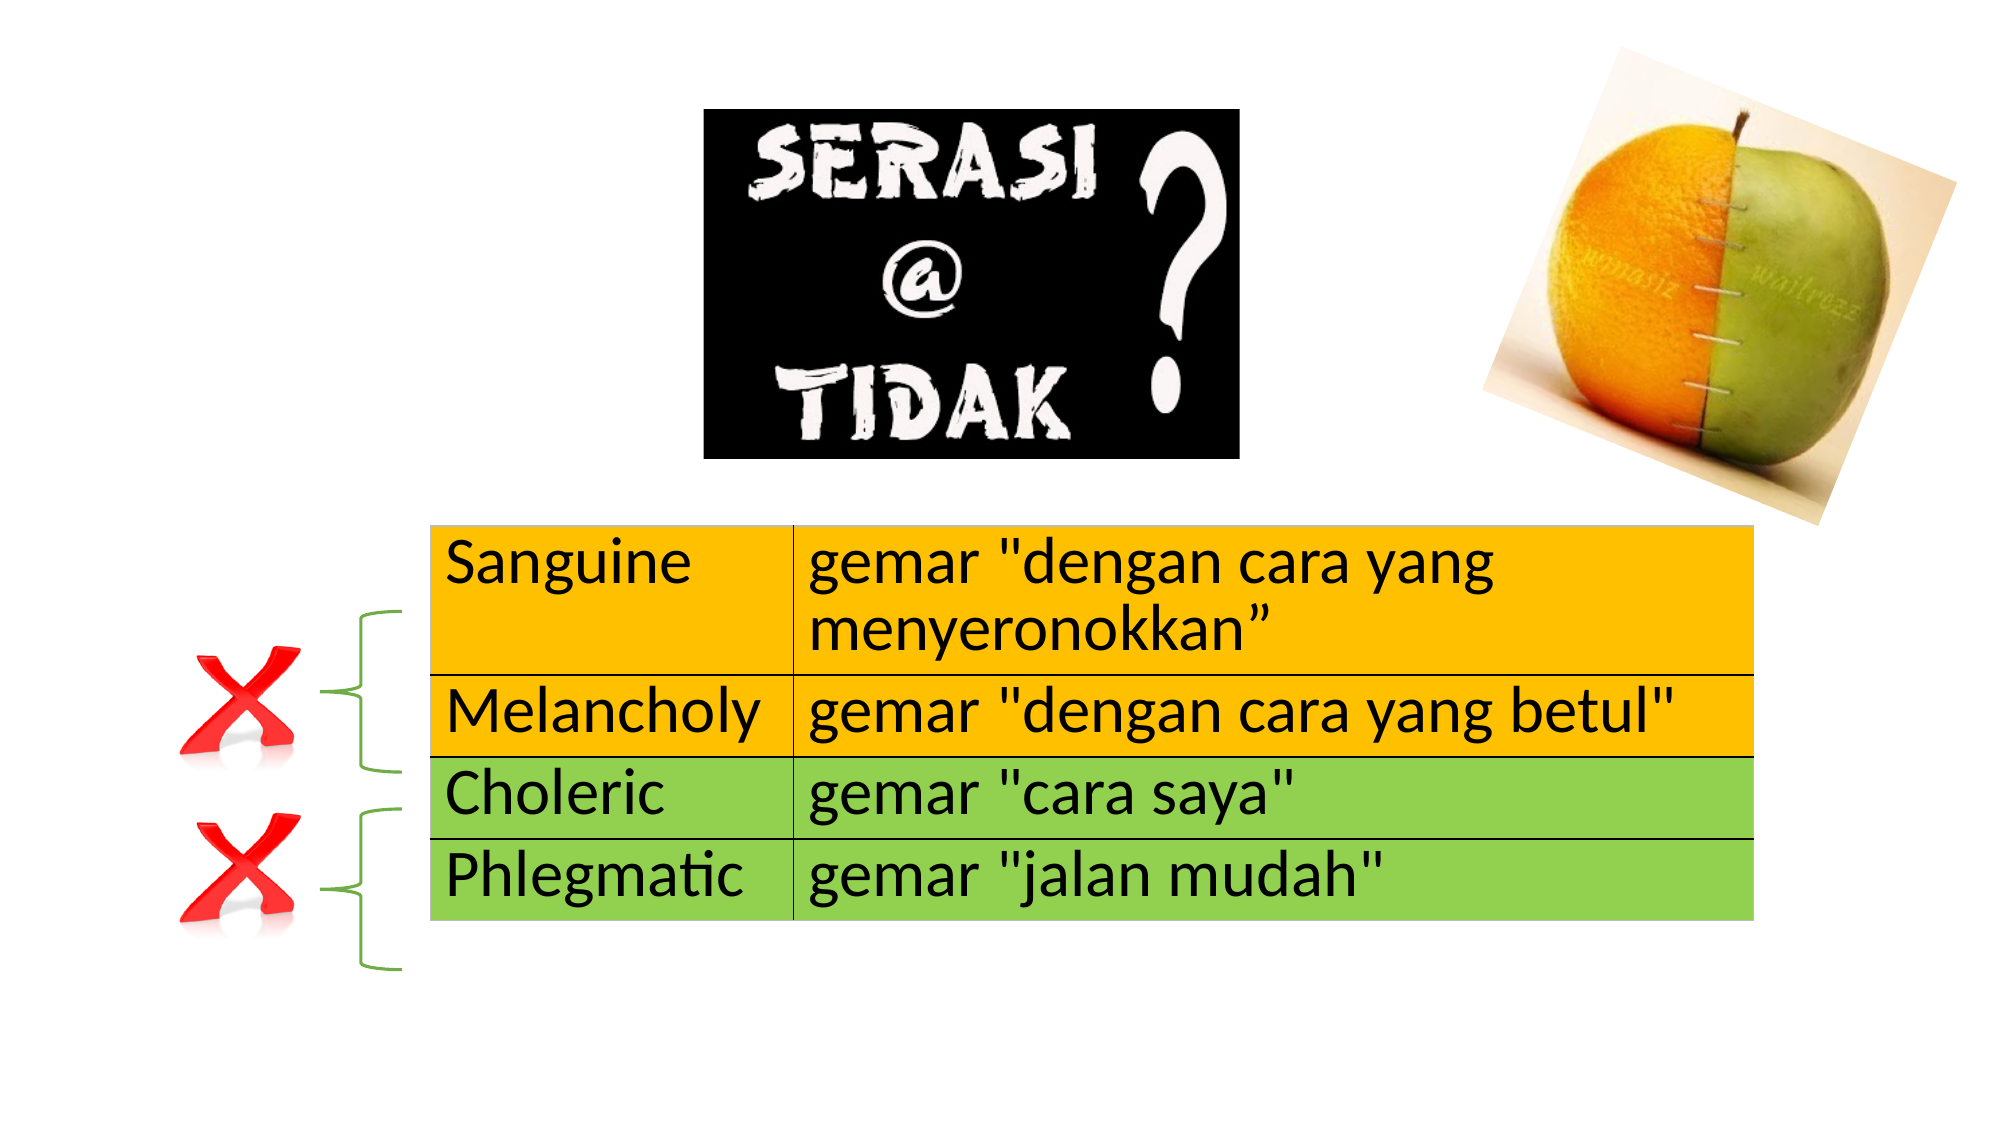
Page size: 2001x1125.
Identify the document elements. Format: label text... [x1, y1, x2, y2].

table_header Sanguine [431, 527, 793, 674]
text_box [319, 609, 402, 774]
table_cell gemar "cara saya" [794, 758, 1753, 838]
text_box [319, 807, 402, 972]
table_header gemar "dengan cara yang menyeronokkan” [794, 527, 1753, 674]
picture [170, 811, 310, 940]
table_cell Choleric [431, 758, 793, 838]
table_cell gemar "jalan mudah" [794, 840, 1753, 920]
picture [1482, 46, 1958, 526]
table_cell gemar "dengan cara yang betul" [794, 676, 1753, 756]
picture [703, 109, 1240, 459]
table_cell Melancholy [431, 676, 793, 756]
table_cell Phlegmatic [431, 840, 793, 920]
picture [170, 644, 310, 773]
